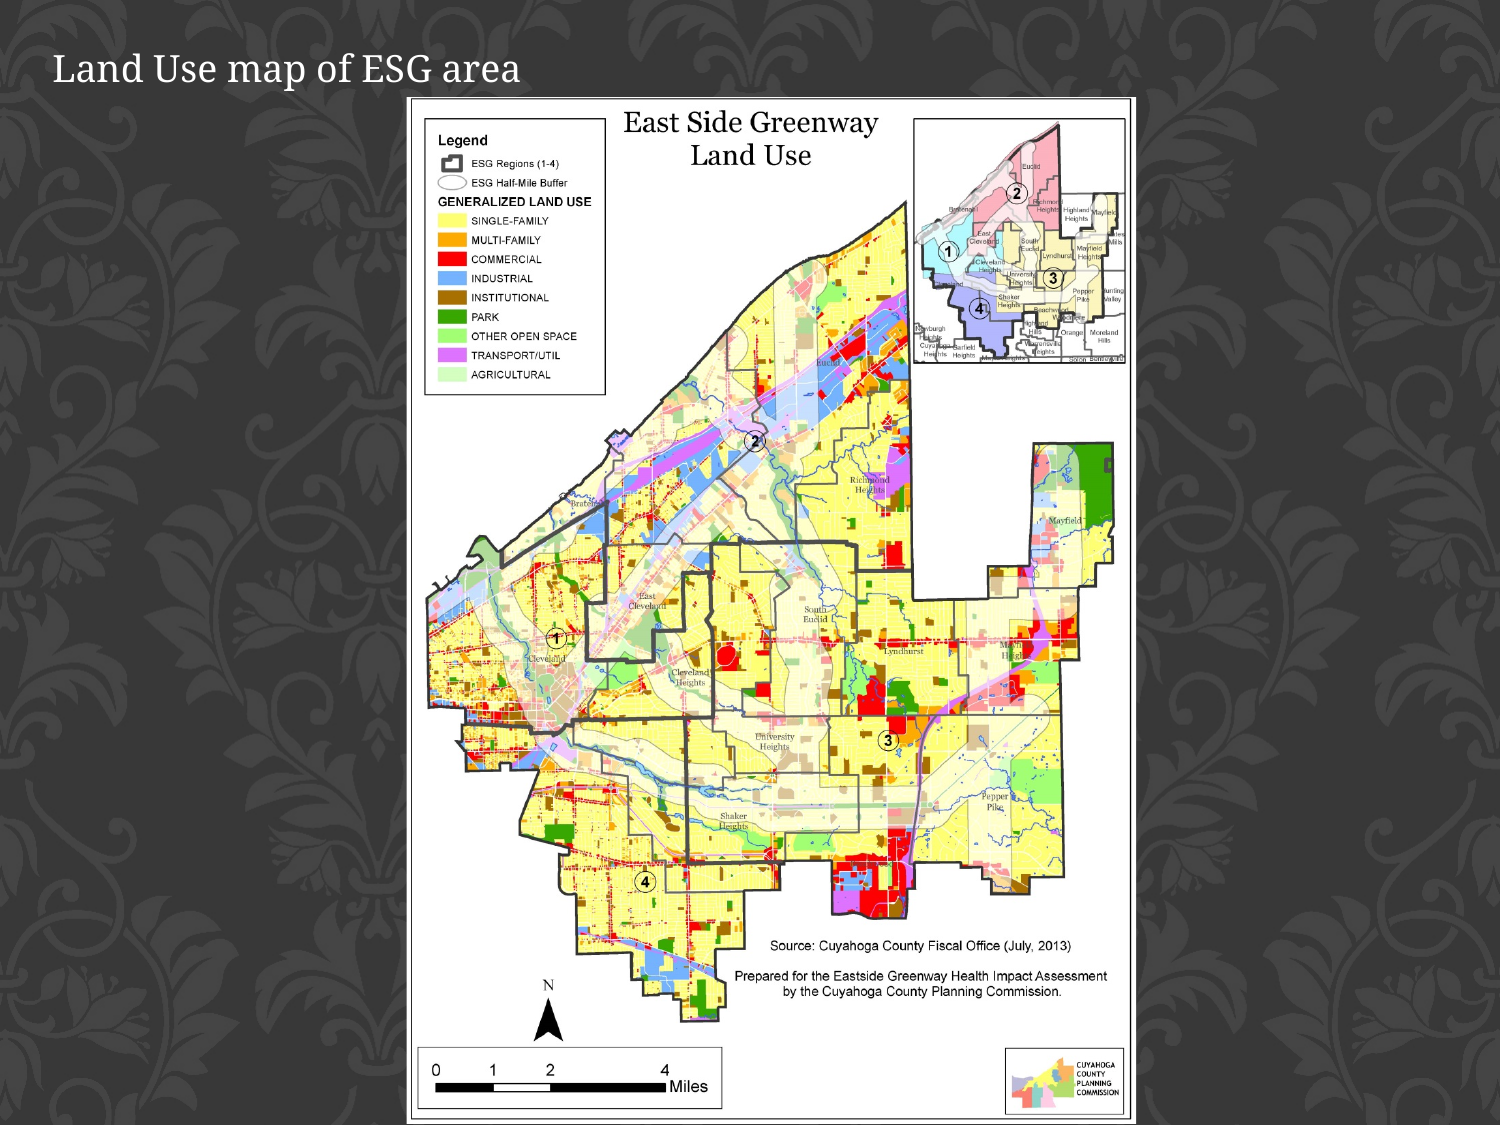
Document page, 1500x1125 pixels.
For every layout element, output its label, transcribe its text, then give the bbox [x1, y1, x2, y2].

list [406, 97, 1137, 1124]
text_box Land Use map of ESG area [37, 37, 788, 98]
